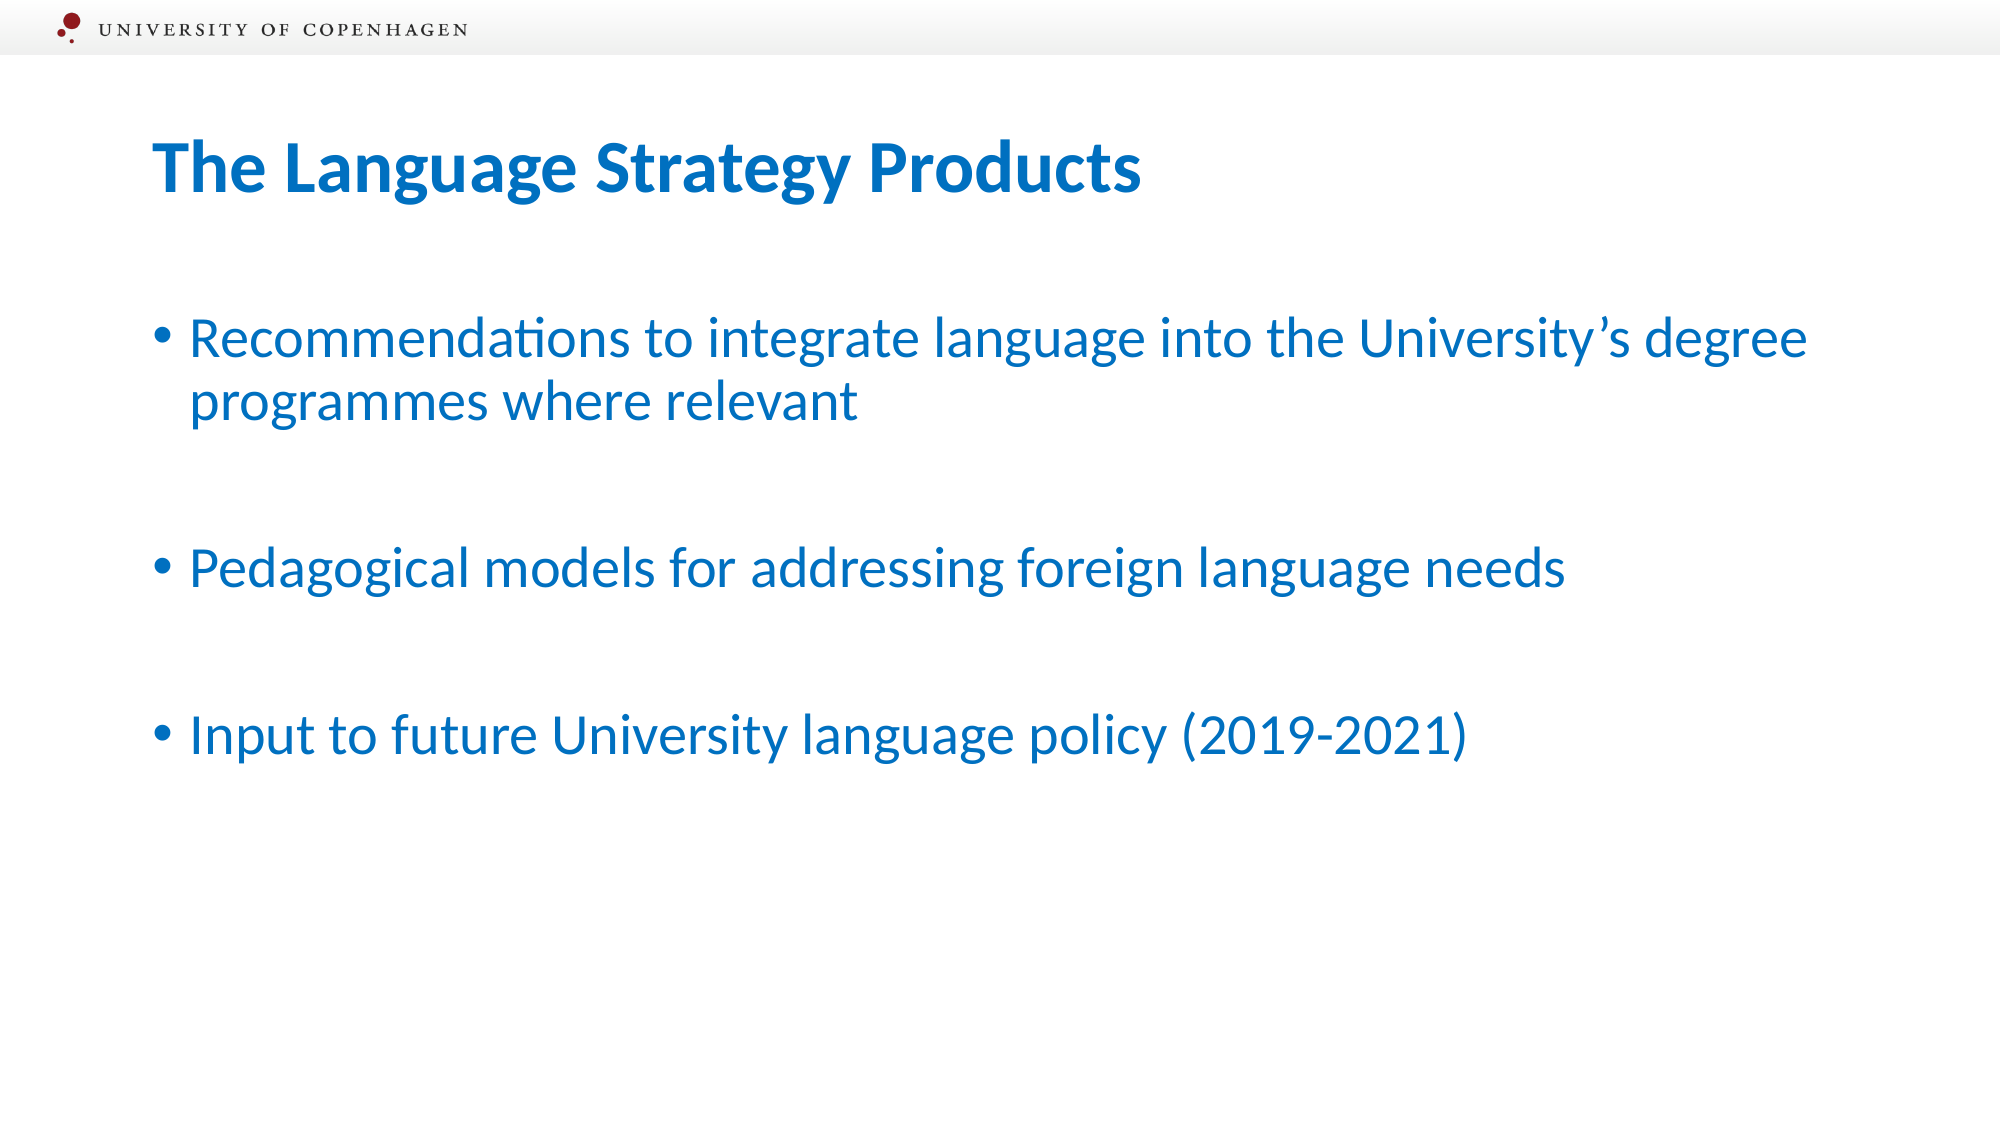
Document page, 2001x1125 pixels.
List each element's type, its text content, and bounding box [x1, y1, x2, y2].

list Recommendations to integrate language into the University’s degree programmes where relevant Pedagogical models for addressing foreign language needs Input to future University language policy (2019-2021) [137, 299, 1863, 1014]
picture [92, 15, 475, 42]
title The Language Strategy Products [137, 59, 1863, 278]
